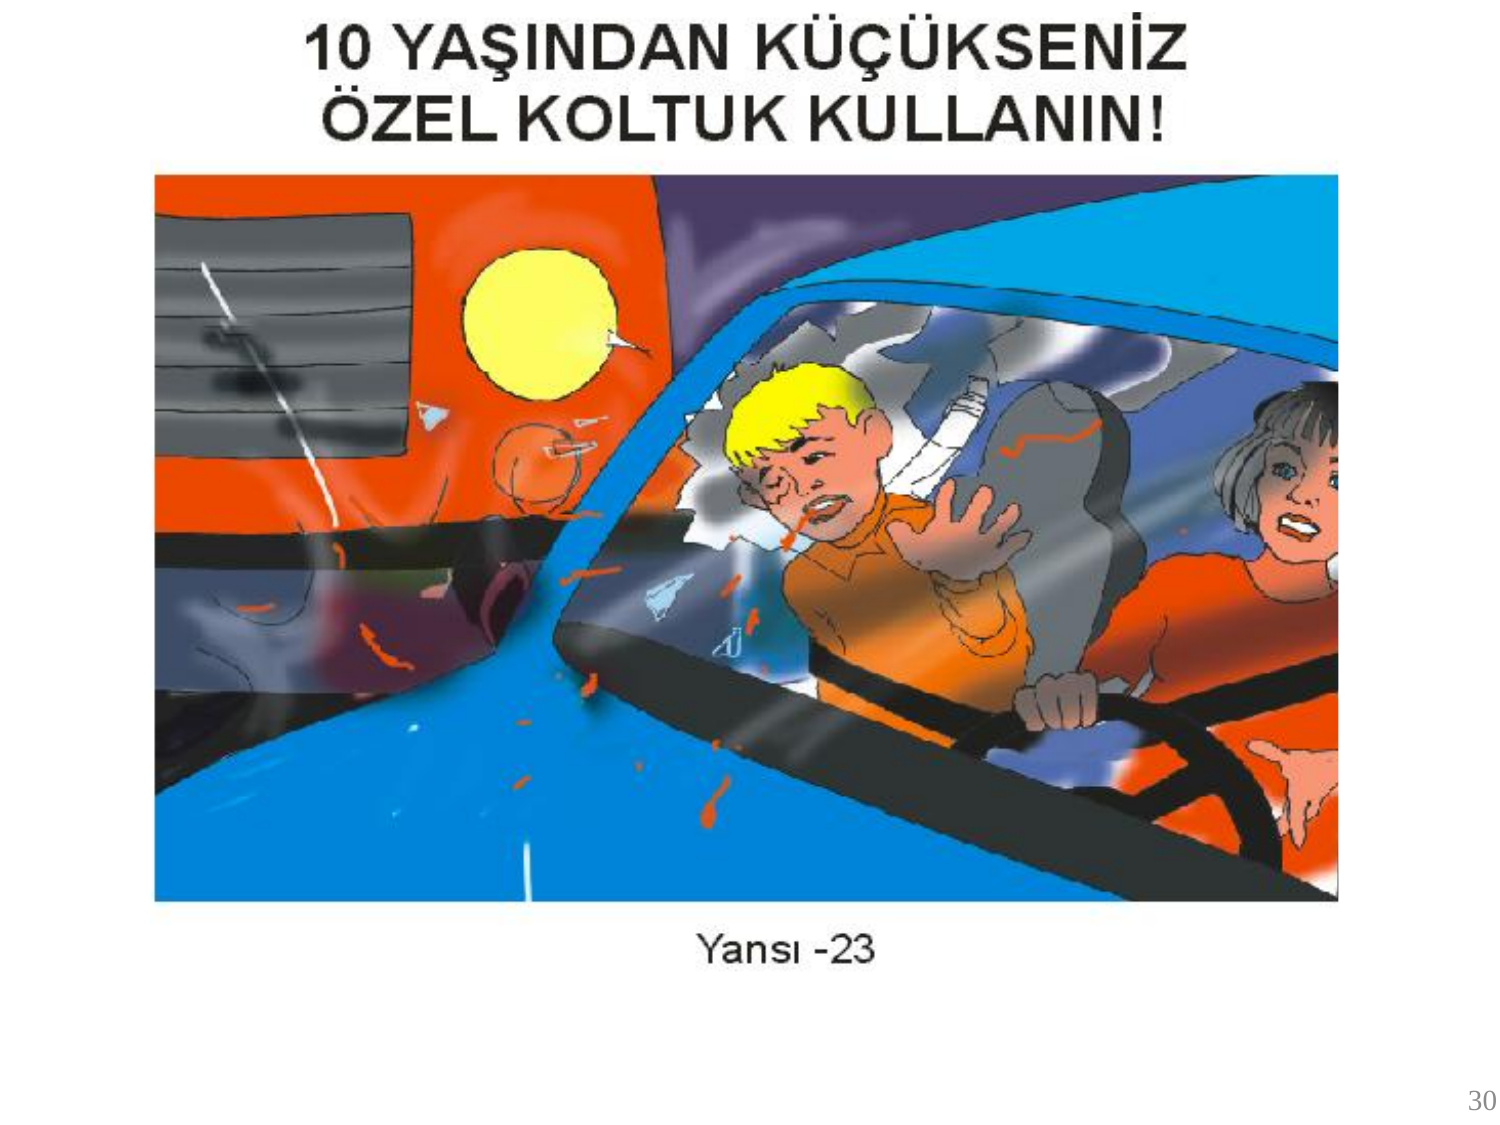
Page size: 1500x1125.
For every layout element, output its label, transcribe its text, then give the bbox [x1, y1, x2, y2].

slide_number 30 [1200, 1046, 1500, 1125]
picture [149, 12, 1339, 977]
